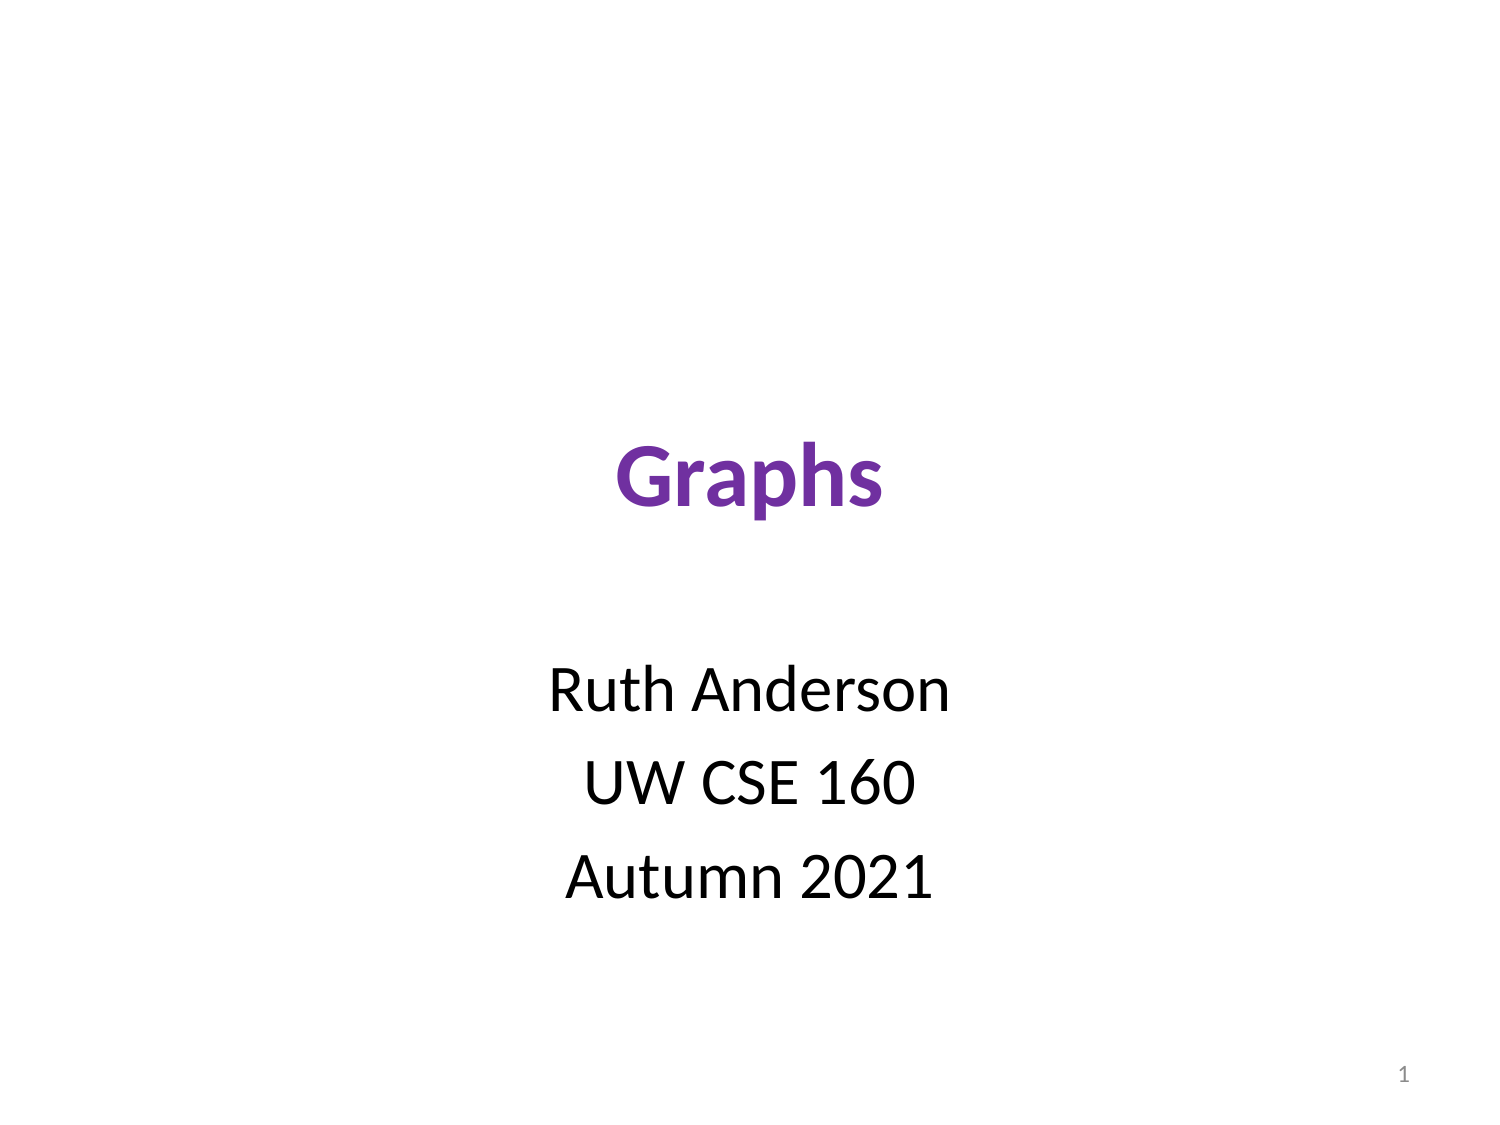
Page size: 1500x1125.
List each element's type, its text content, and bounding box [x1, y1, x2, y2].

slide_number 1 [1074, 1042, 1425, 1103]
title Graphs [112, 349, 1388, 591]
subtitle Ruth Anderson UW CSE 160 Autumn 2021 [225, 637, 1275, 925]
